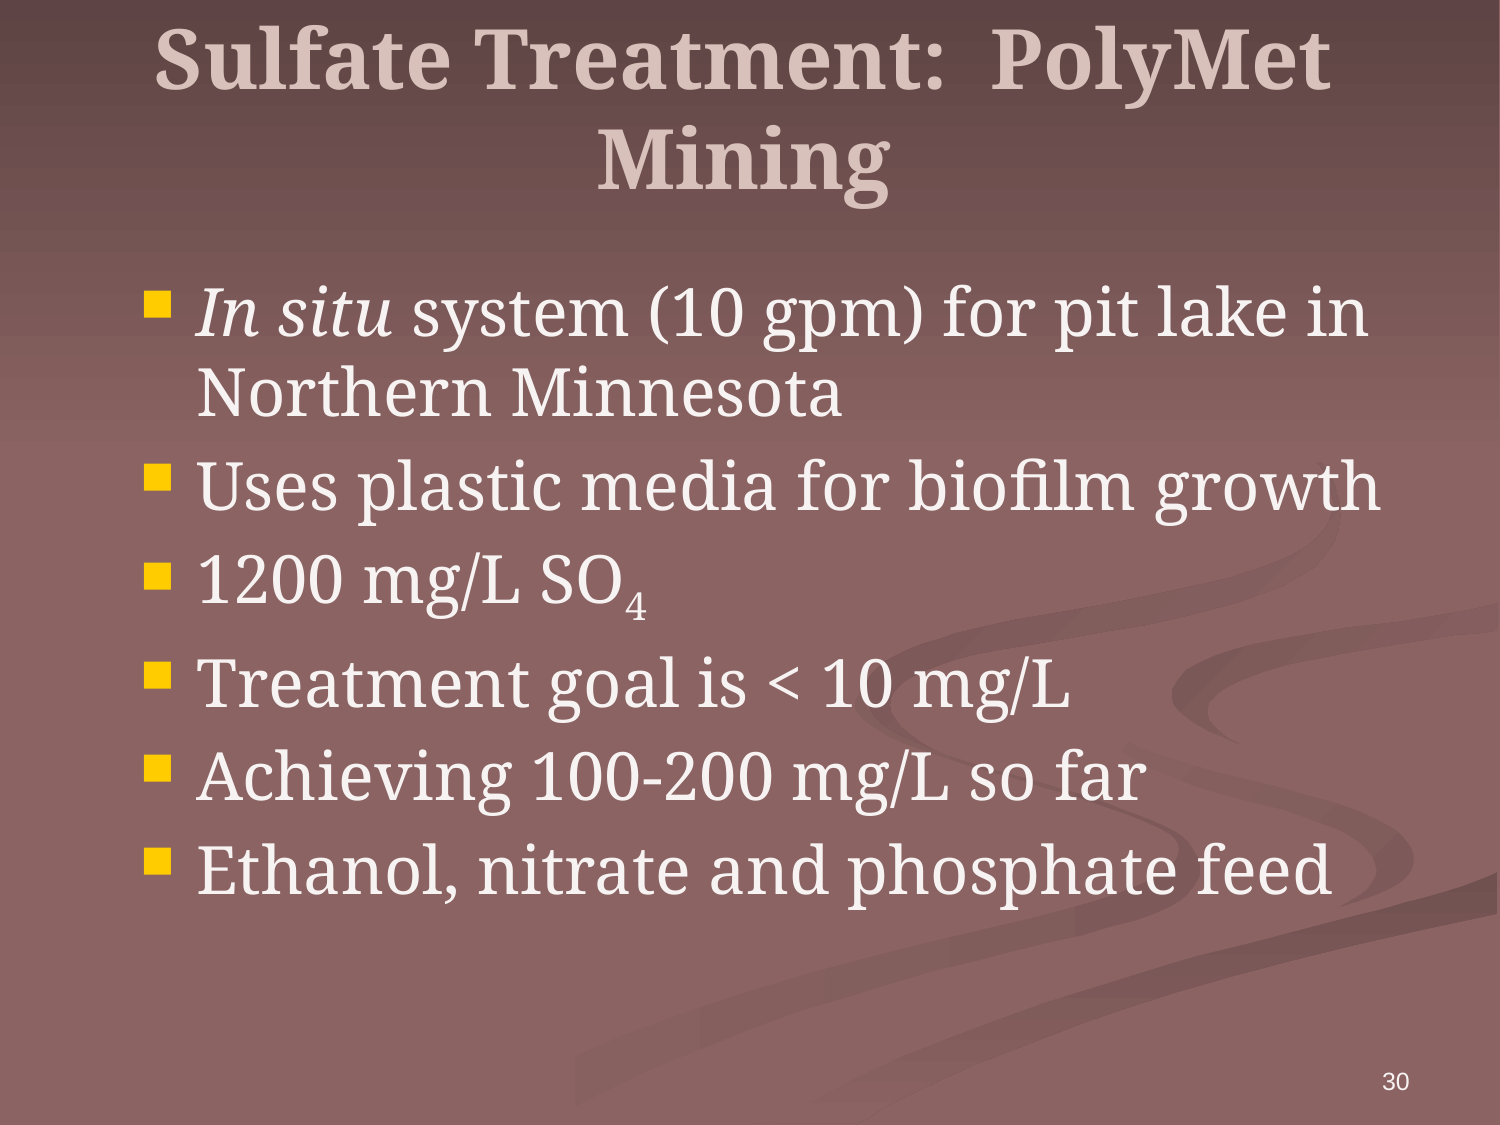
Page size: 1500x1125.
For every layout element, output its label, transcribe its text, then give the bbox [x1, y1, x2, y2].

list In situ system (10 gpm) for pit lake in Northern Minnesota Uses plastic media for biofilm growth 1200 mg/L SO4 Treatment goal is < 10 mg/L Achieving 100-200 mg/L so far Ethanol, nitrate and phosphate feed [124, 262, 1426, 1006]
slide_number 30 [1074, 1024, 1426, 1104]
title Sulfate Treatment: PolyMet Mining [37, 12, 1451, 201]
